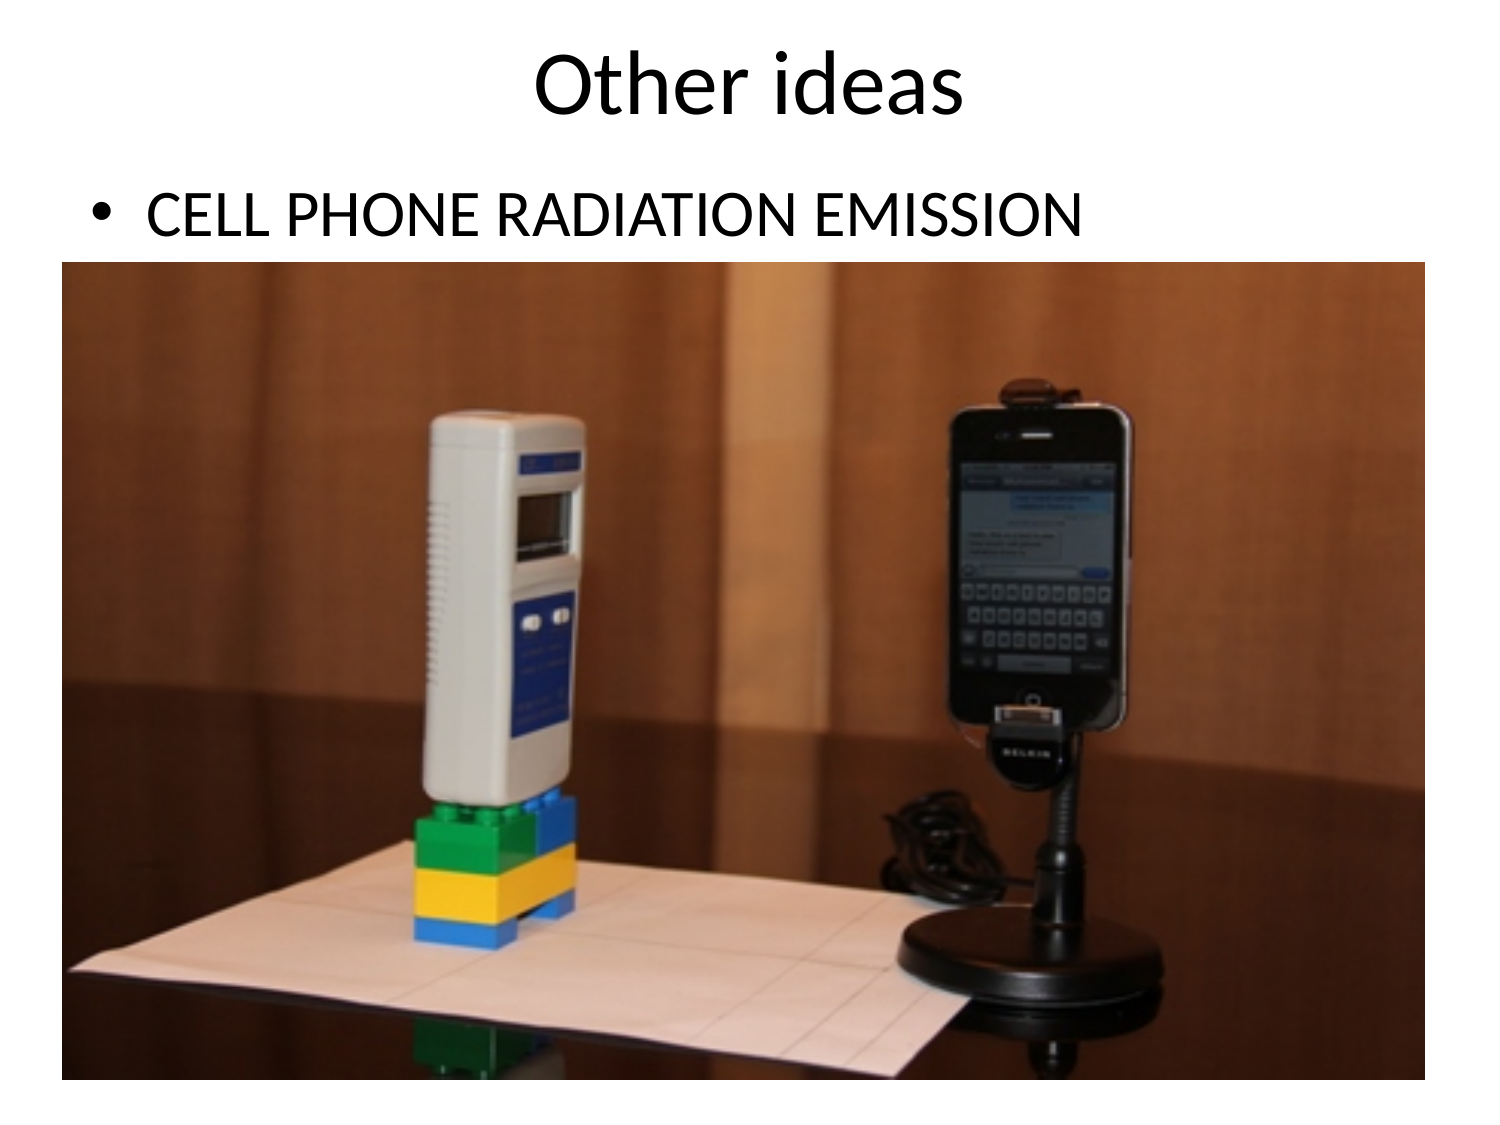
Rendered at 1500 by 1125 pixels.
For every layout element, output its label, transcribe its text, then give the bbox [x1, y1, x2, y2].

title Other ideas [75, 0, 1425, 155]
list CELL PHONE RADIATION EMISSION [75, 162, 1425, 261]
picture [62, 261, 1426, 1081]
